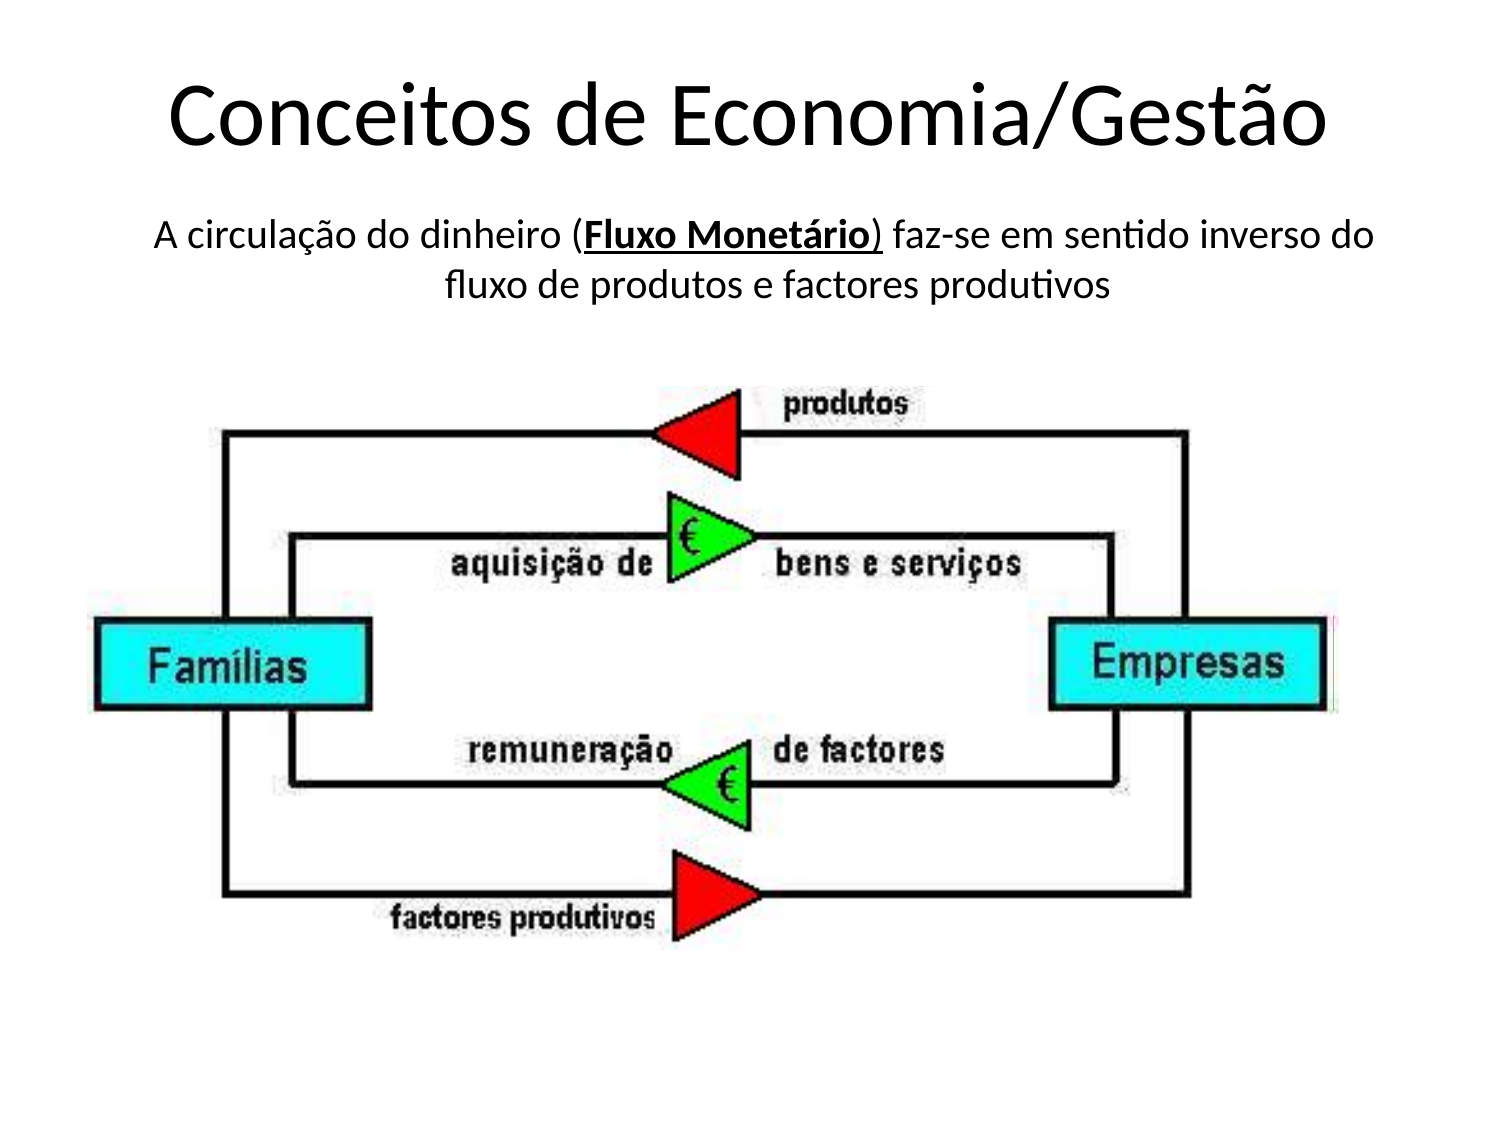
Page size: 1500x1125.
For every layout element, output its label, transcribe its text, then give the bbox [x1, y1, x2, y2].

title Conceitos de Economia/Gestão [75, 45, 1425, 173]
list A circulação do dinheiro (Fluxo Monetário) faz-se em sentido inverso do fluxo de produtos e factores produtivos [75, 199, 1425, 1055]
picture [87, 386, 1340, 951]
